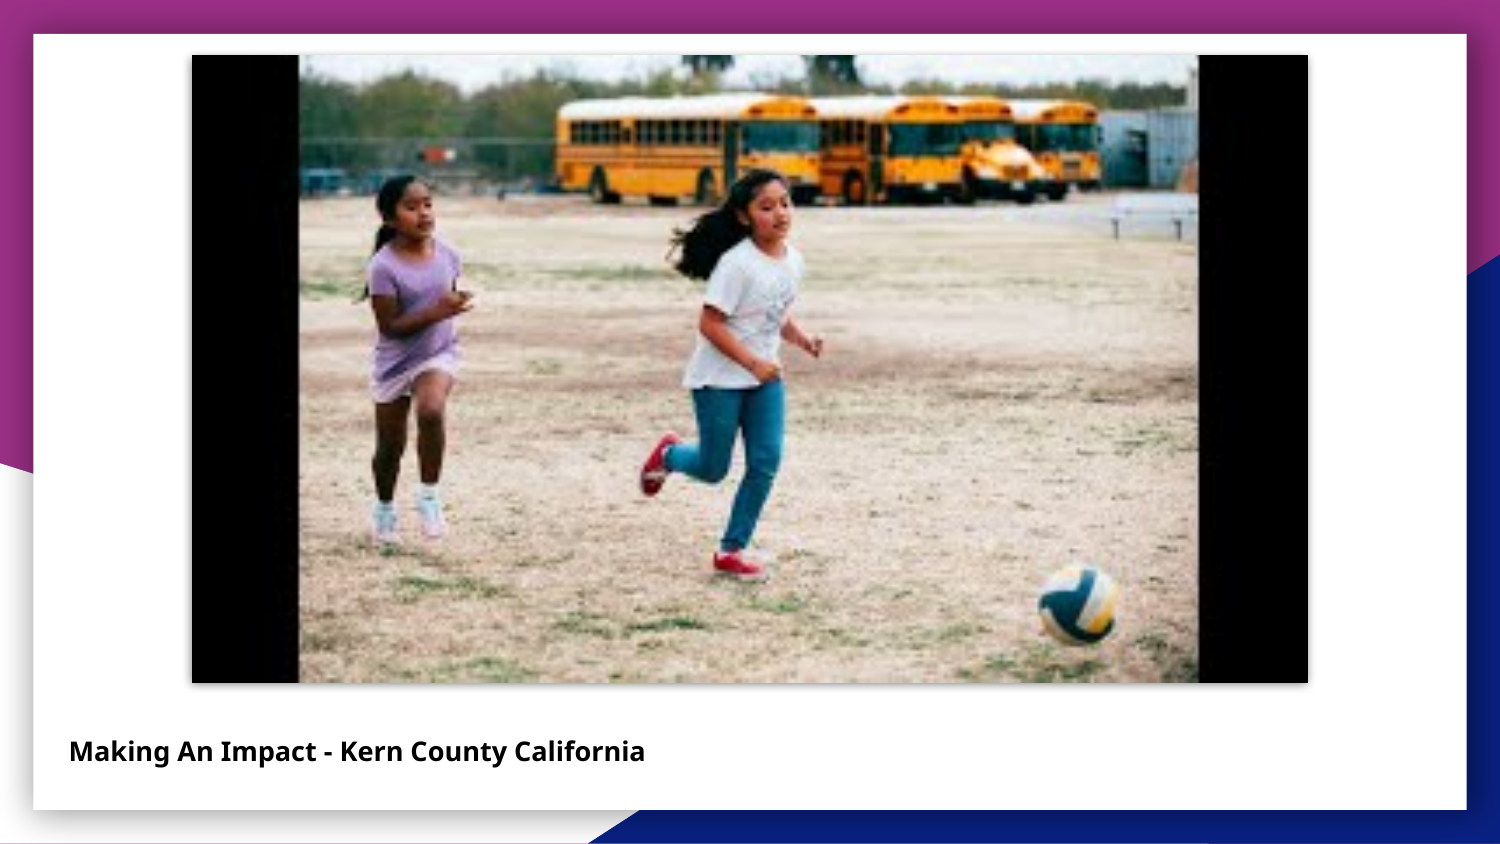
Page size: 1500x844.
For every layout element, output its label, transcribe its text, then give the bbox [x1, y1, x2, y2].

list Making An Impact - Kern County California [53, 715, 1271, 783]
picture [191, 55, 1309, 684]
